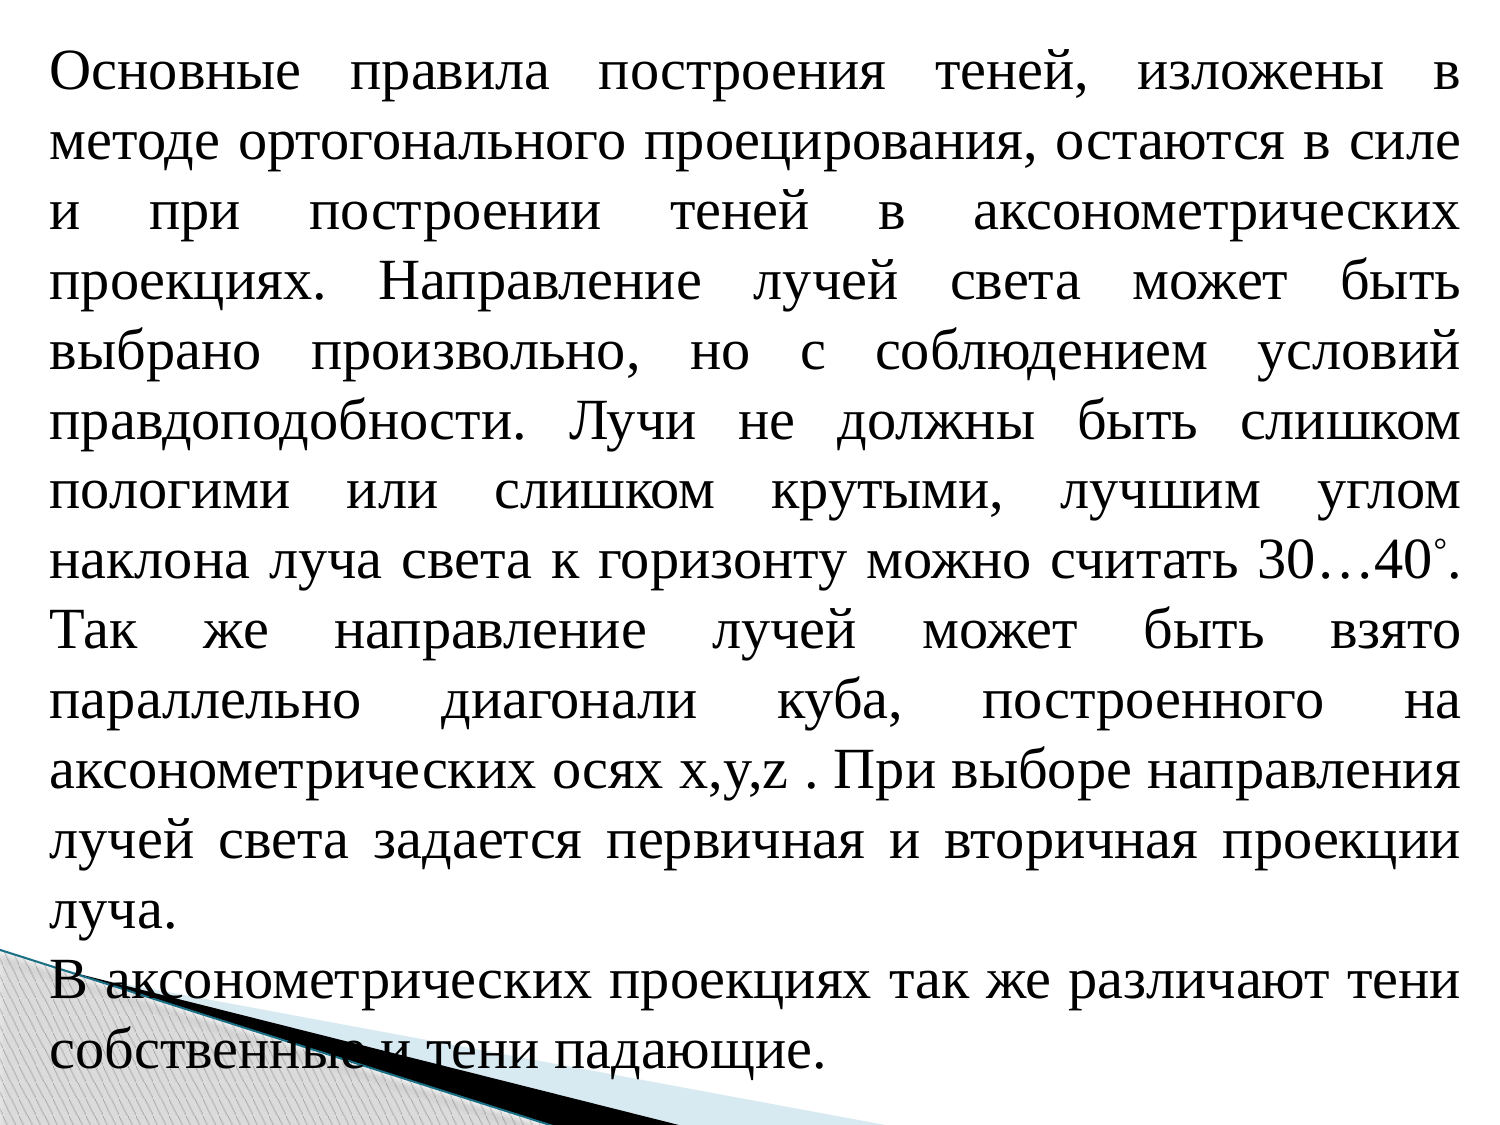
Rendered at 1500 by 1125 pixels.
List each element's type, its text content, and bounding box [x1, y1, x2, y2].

text_box Основные правила построения теней, изложены в методе ортогонального проецирования, остаются в силе и при построении теней в аксонометрических проекциях. Направление лучей света может быть выбрано произвольно, но с соблюдением условий правдоподобности. Лучи не должны быть слишком пологими или слишком крутыми, лучшим углом наклона луча света к горизонту можно считать 30…40°. Так же направление лучей может быть взято параллельно диагонали куба, построенного на аксонометрических осях x,y,z . При выборе направления лучей света задается первичная и вторичная проекции луча. В аксонометрических проекциях так же различают тени собственные и тени падающие. [35, 23, 1477, 1088]
